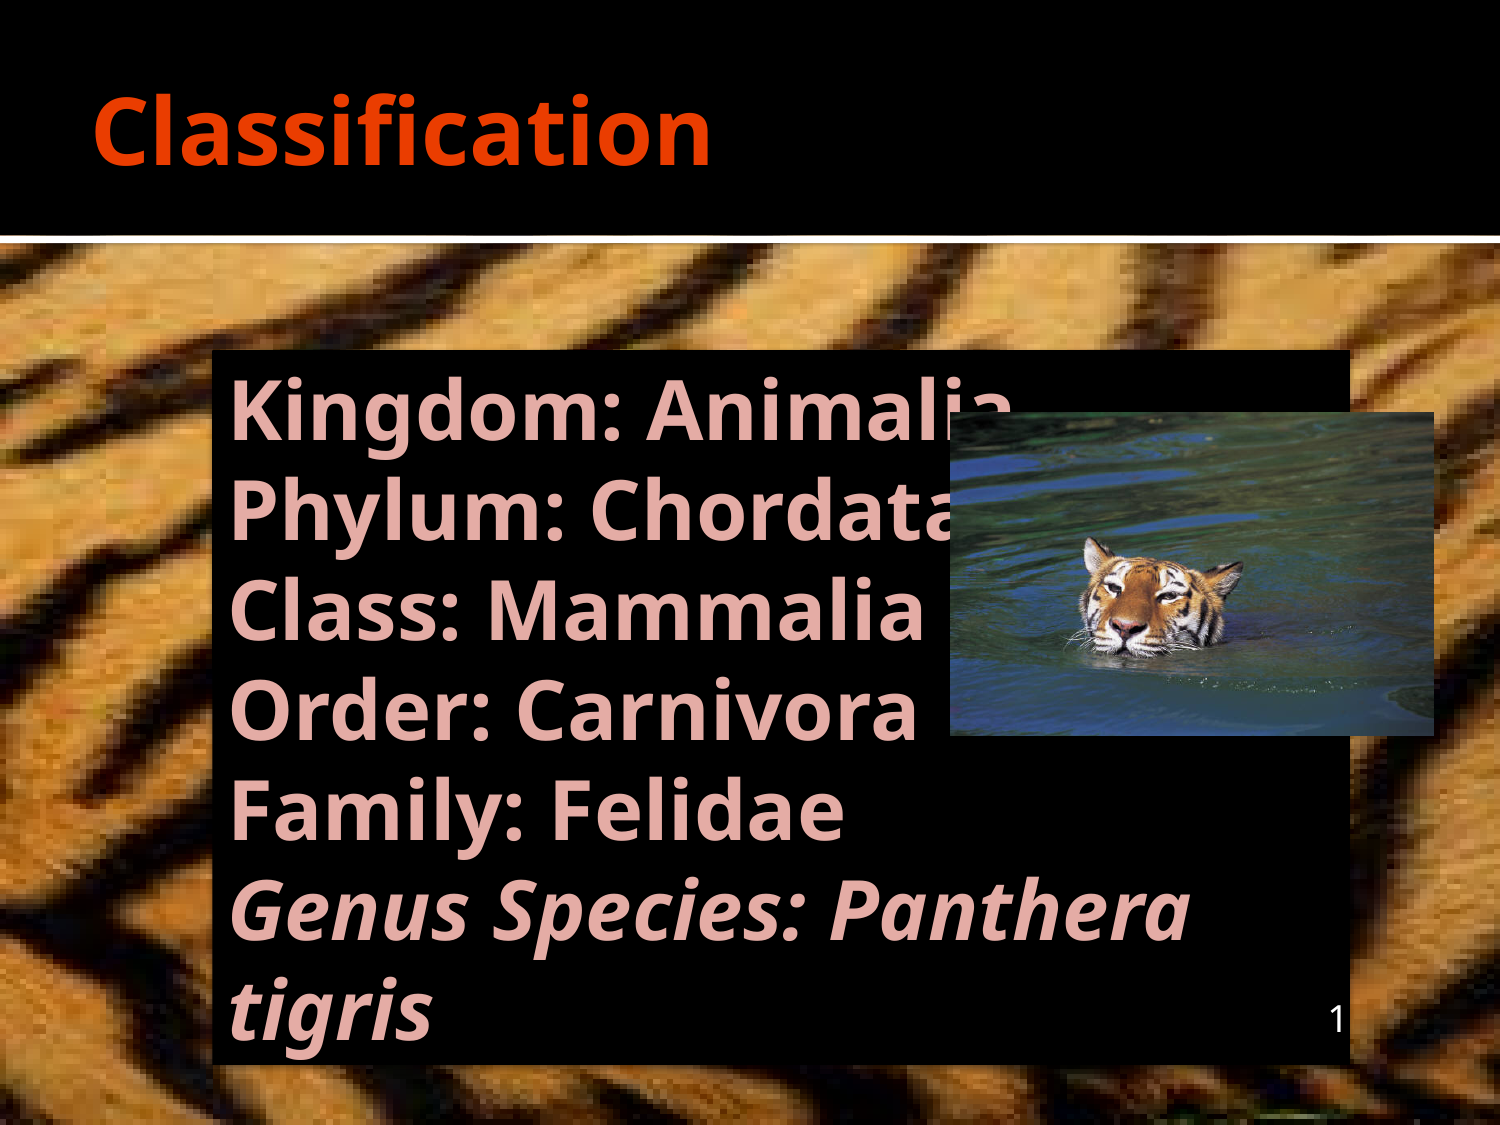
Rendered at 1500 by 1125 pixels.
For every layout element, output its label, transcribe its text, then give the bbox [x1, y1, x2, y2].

text_box 1 [1312, 987, 1388, 1048]
picture [0, 244, 1500, 1125]
text_box Kingdom: Animalia Phylum: Chordata Class: Mammalia Order: Carnivora Family: Felidae Genus Species: Panthera tigris [212, 350, 1350, 1065]
title Classification [75, 25, 1425, 231]
